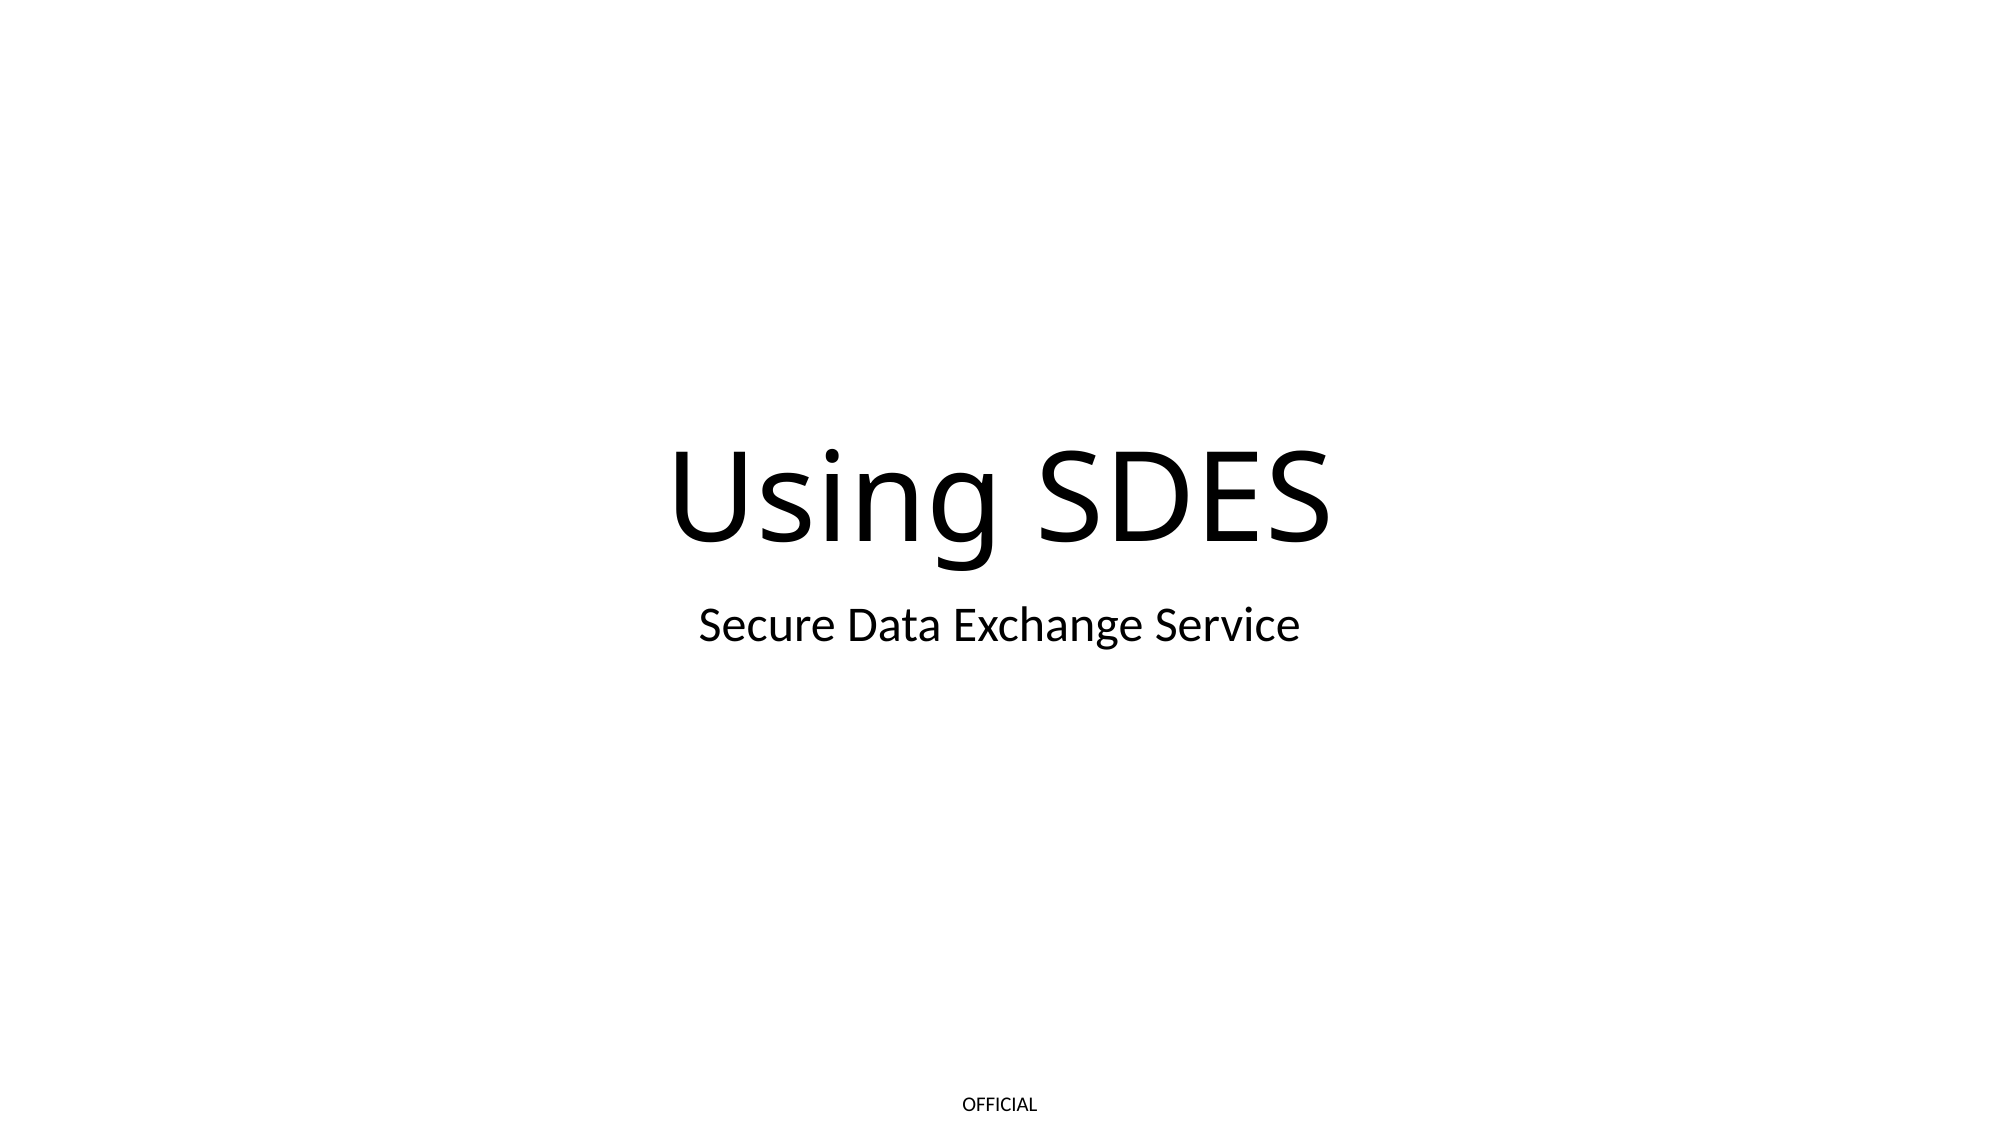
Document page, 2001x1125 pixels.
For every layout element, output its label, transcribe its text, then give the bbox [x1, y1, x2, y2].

subtitle Secure Data Exchange Service [249, 590, 1750, 863]
title Using SDES [249, 184, 1750, 576]
